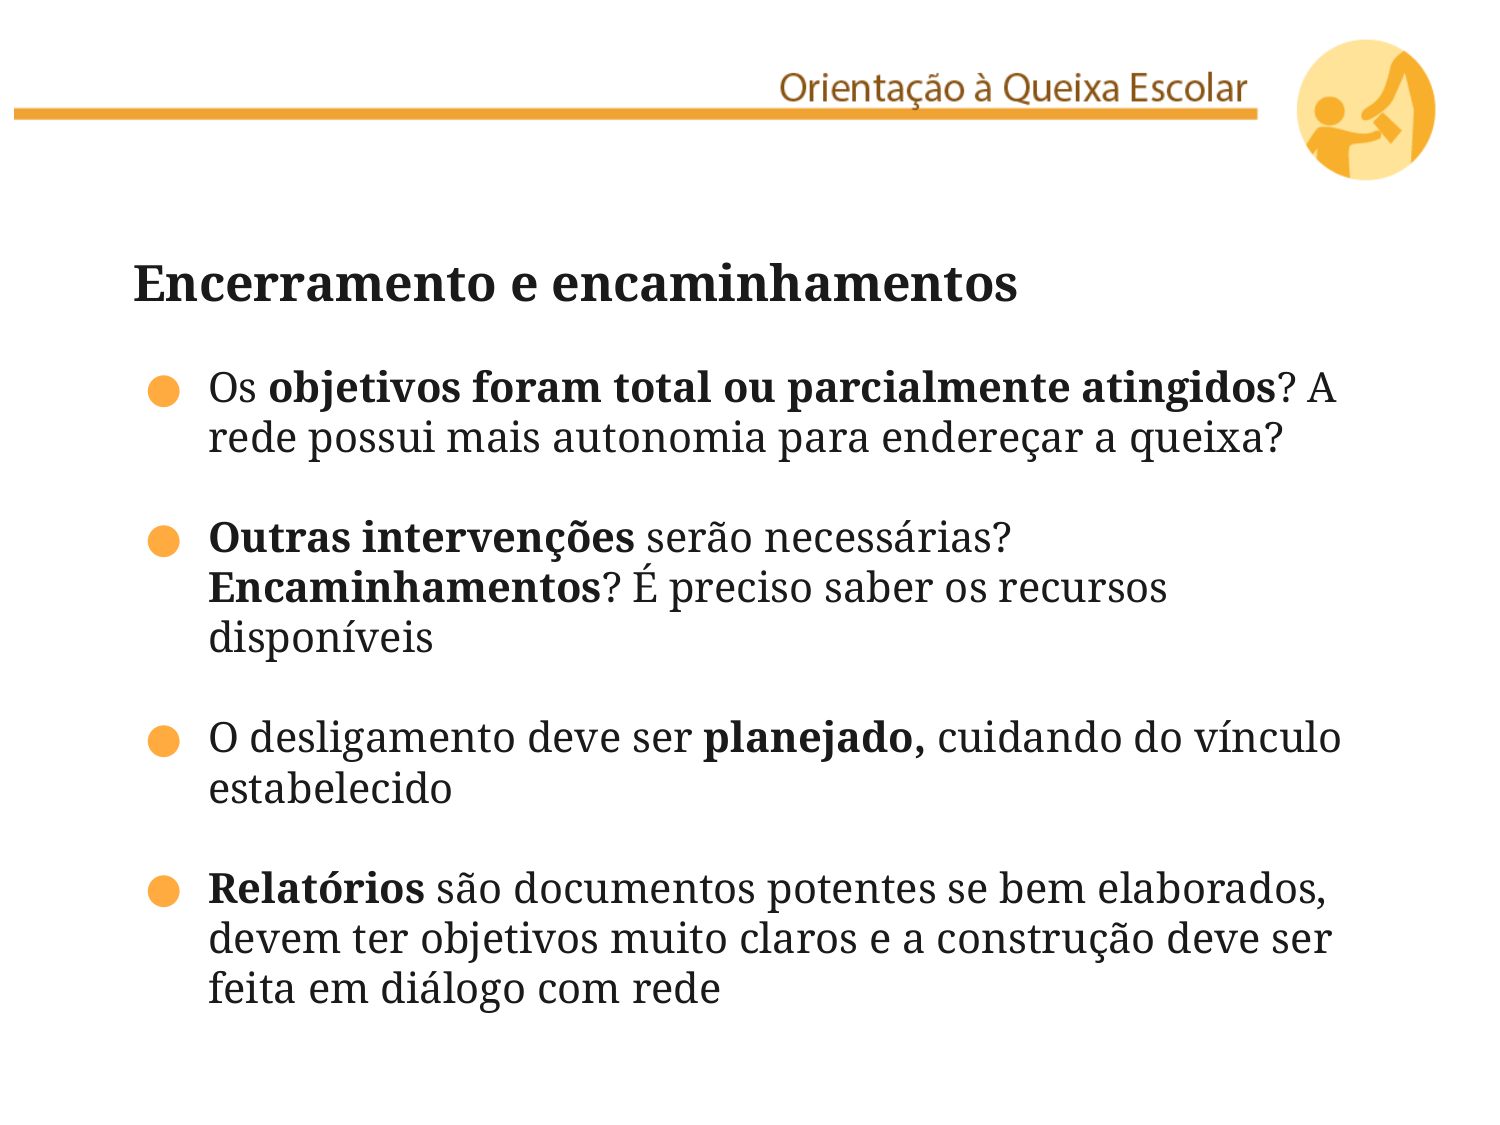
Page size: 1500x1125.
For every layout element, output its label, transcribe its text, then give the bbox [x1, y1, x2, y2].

text_box Encerramento e encaminhamentos Os objetivos foram total ou parcialmente atingidos? A rede possui mais autonomia para endereçar a queixa? Outras intervenções serão necessárias? Encaminhamentos? É preciso saber os recursos disponíveis O desligamento deve ser planejado, cuidando do vínculo estabelecido Relatórios são documentos potentes se bem elaborados, devem ter objetivos muito claros e a construção deve ser feita em diálogo com rede [118, 239, 1421, 1057]
picture [14, 0, 1500, 231]
